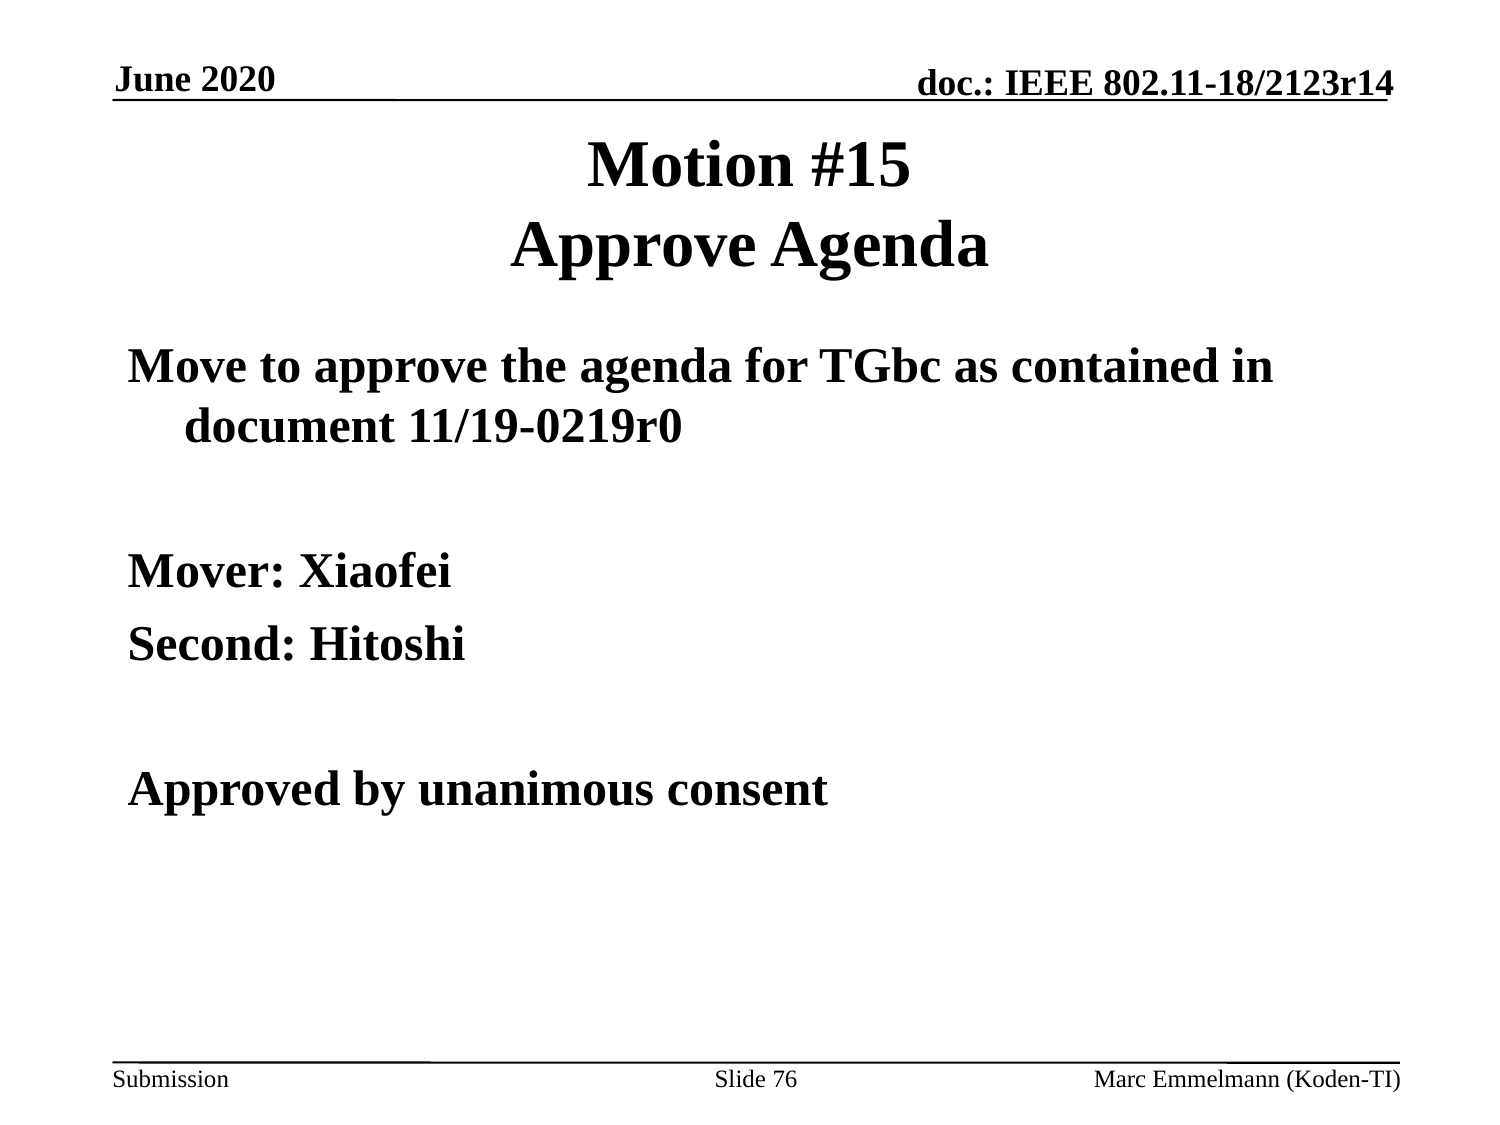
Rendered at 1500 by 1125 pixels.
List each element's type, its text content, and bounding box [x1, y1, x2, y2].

title Motion #15 Approve Agenda [112, 112, 1388, 288]
slide_number Slide 76 [712, 1061, 800, 1123]
list Move to approve the agenda for TGbc as contained in document 11/19-0219r0 Mover: Xiaofei Second: Hitoshi Approved by unanimous consent [112, 324, 1388, 1000]
footer Marc Emmelmann (Koden-TI) [878, 1061, 1402, 1093]
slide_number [114, 54, 423, 100]
